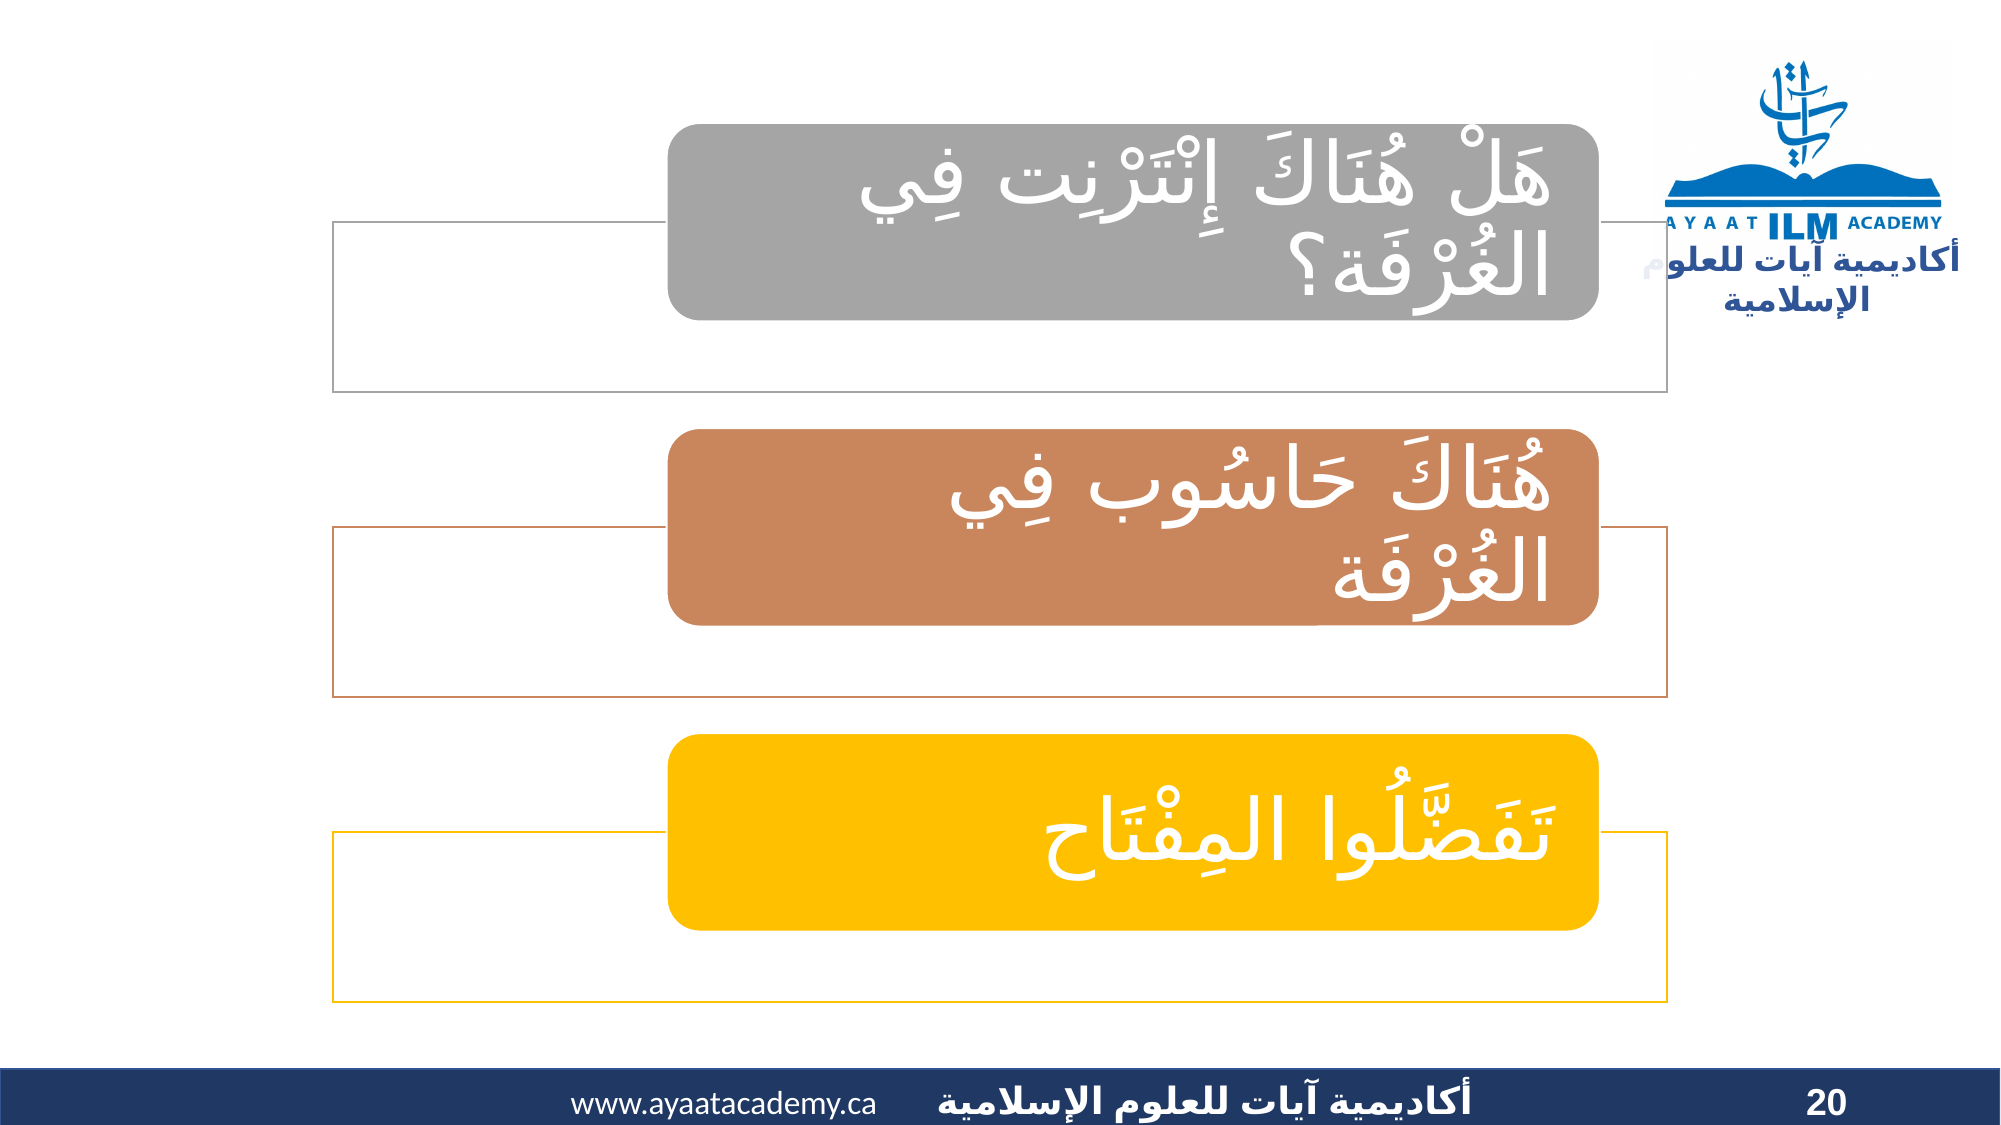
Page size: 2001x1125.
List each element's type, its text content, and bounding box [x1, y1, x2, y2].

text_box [333, 117, 1667, 1007]
slide_number 20 [1412, 1070, 1863, 1125]
picture [1651, 37, 1952, 257]
